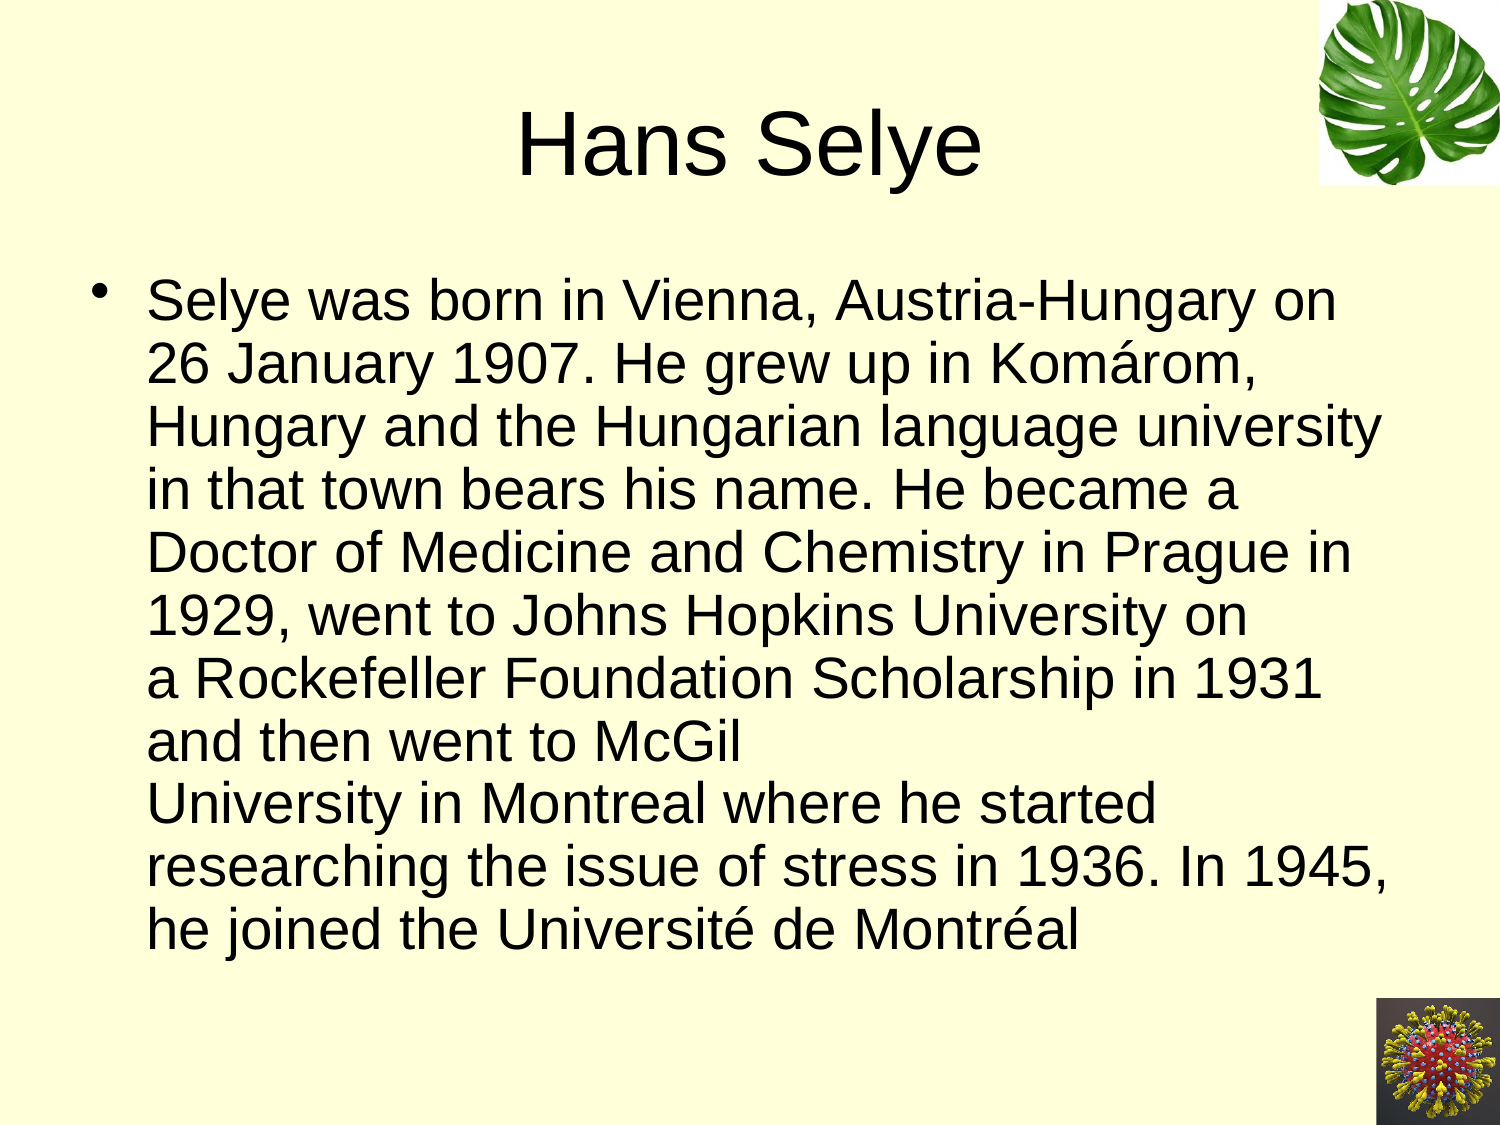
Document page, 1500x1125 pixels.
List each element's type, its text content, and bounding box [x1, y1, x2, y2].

list Selye was born in Vienna, Austria-Hungary on 26 January 1907. He grew up in Komárom, Hungary and the Hungarian language university in that town bears his name. He became a Doctor of Medicine and Chemistry in Prague in 1929, went to Johns Hopkins University on a Rockefeller Foundation Scholarship in 1931 and then went to McGil University in Montreal where he started researching the issue of stress in 1936. In 1945, he joined the Université de Montréal [75, 262, 1425, 1005]
picture [1376, 998, 1500, 1125]
picture [1318, 0, 1500, 185]
title Hans Selye [75, 45, 1425, 233]
